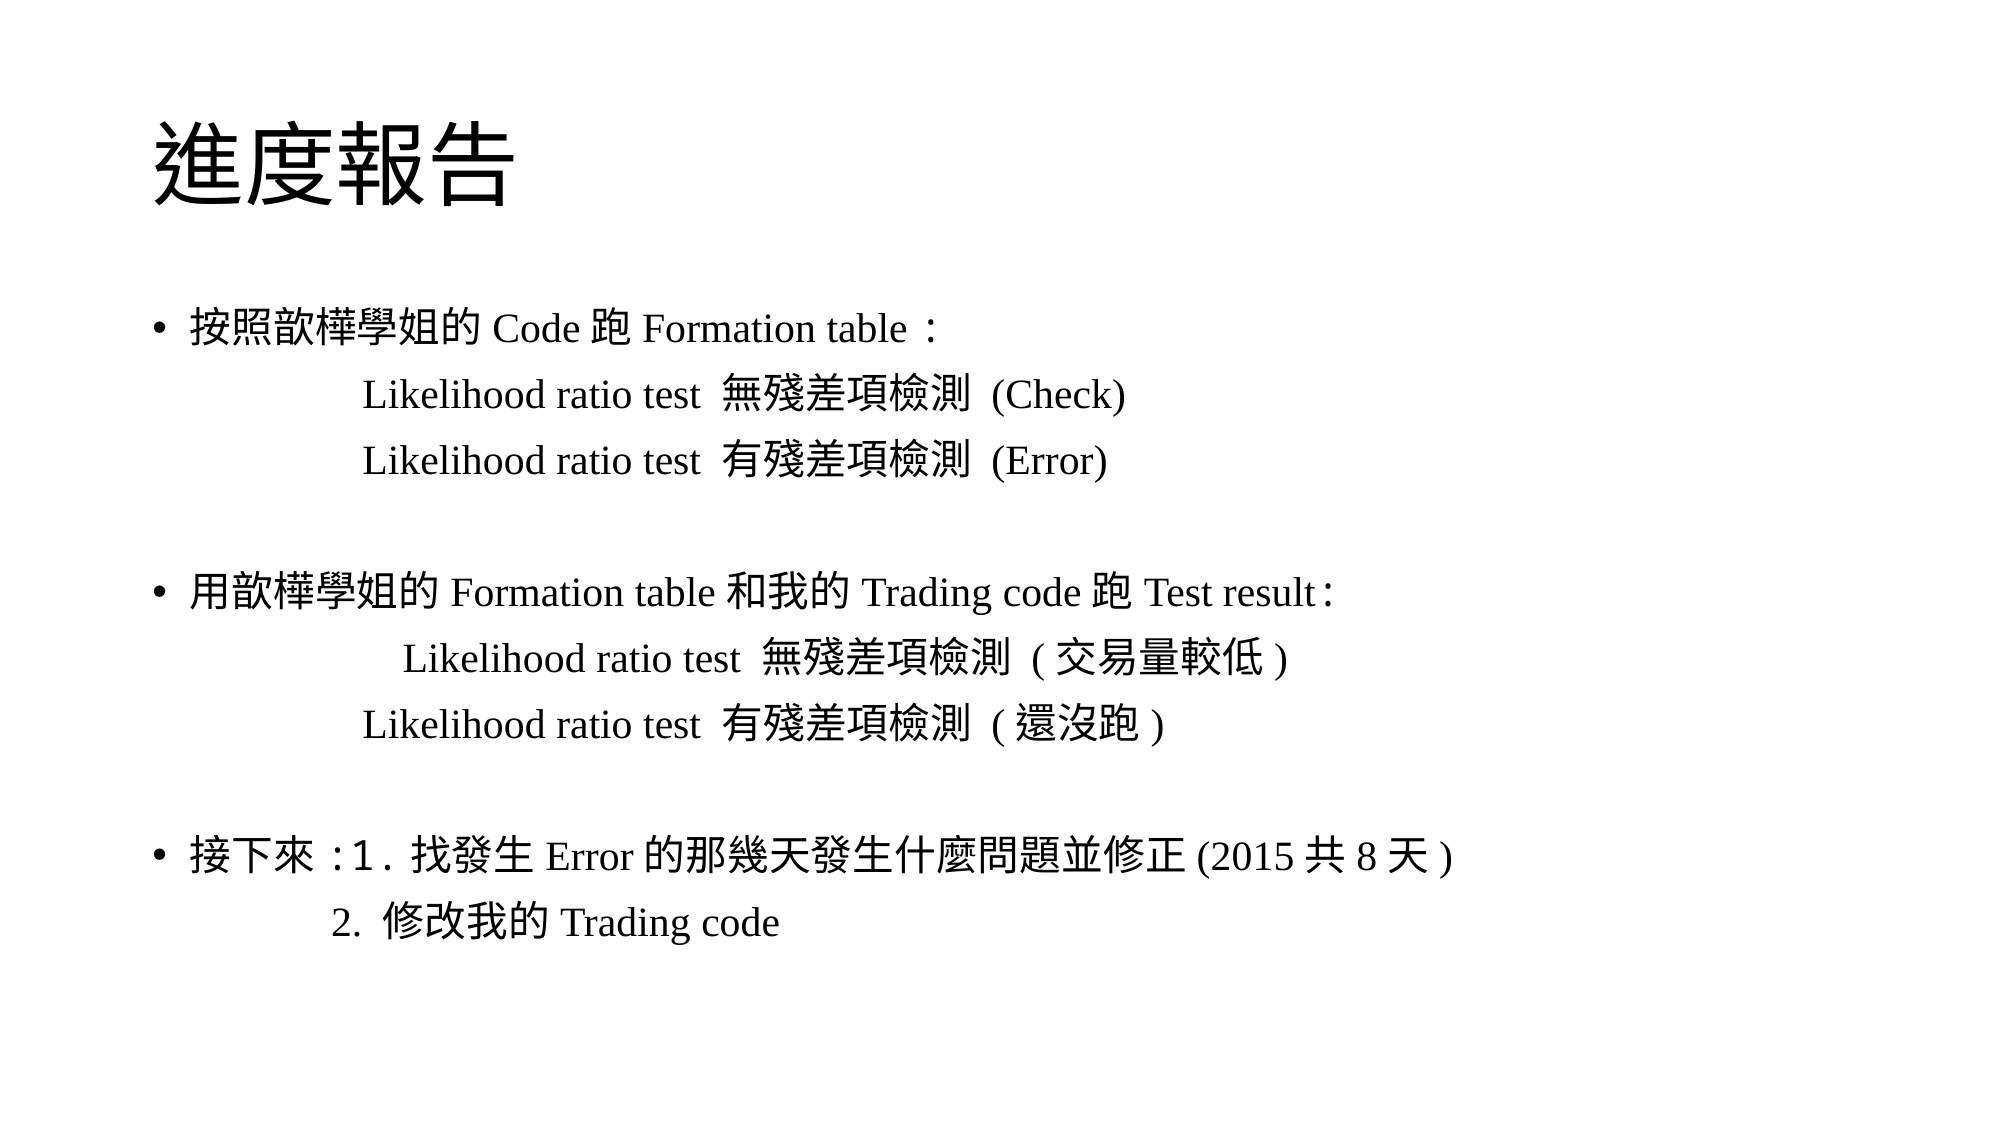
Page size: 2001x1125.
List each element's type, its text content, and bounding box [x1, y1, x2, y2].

list 按照歆樺學姐的Code跑Formation table : Likelihood ratio test 無殘差項檢測 (Check) Likelihood ratio test 有殘差項檢測 (Error) 用歆樺學姐的Formation table和我的Trading code跑Test result: Likelihood ratio test 無殘差項檢測 (交易量較低) Likelihood ratio test 有殘差項檢測 (還沒跑) 接下來:1.找發生Error的那幾天發生什麼問題並修正(2015共8天) 2. 修改我的Trading code [137, 299, 1863, 1014]
title 進度報告 [137, 59, 1863, 278]
